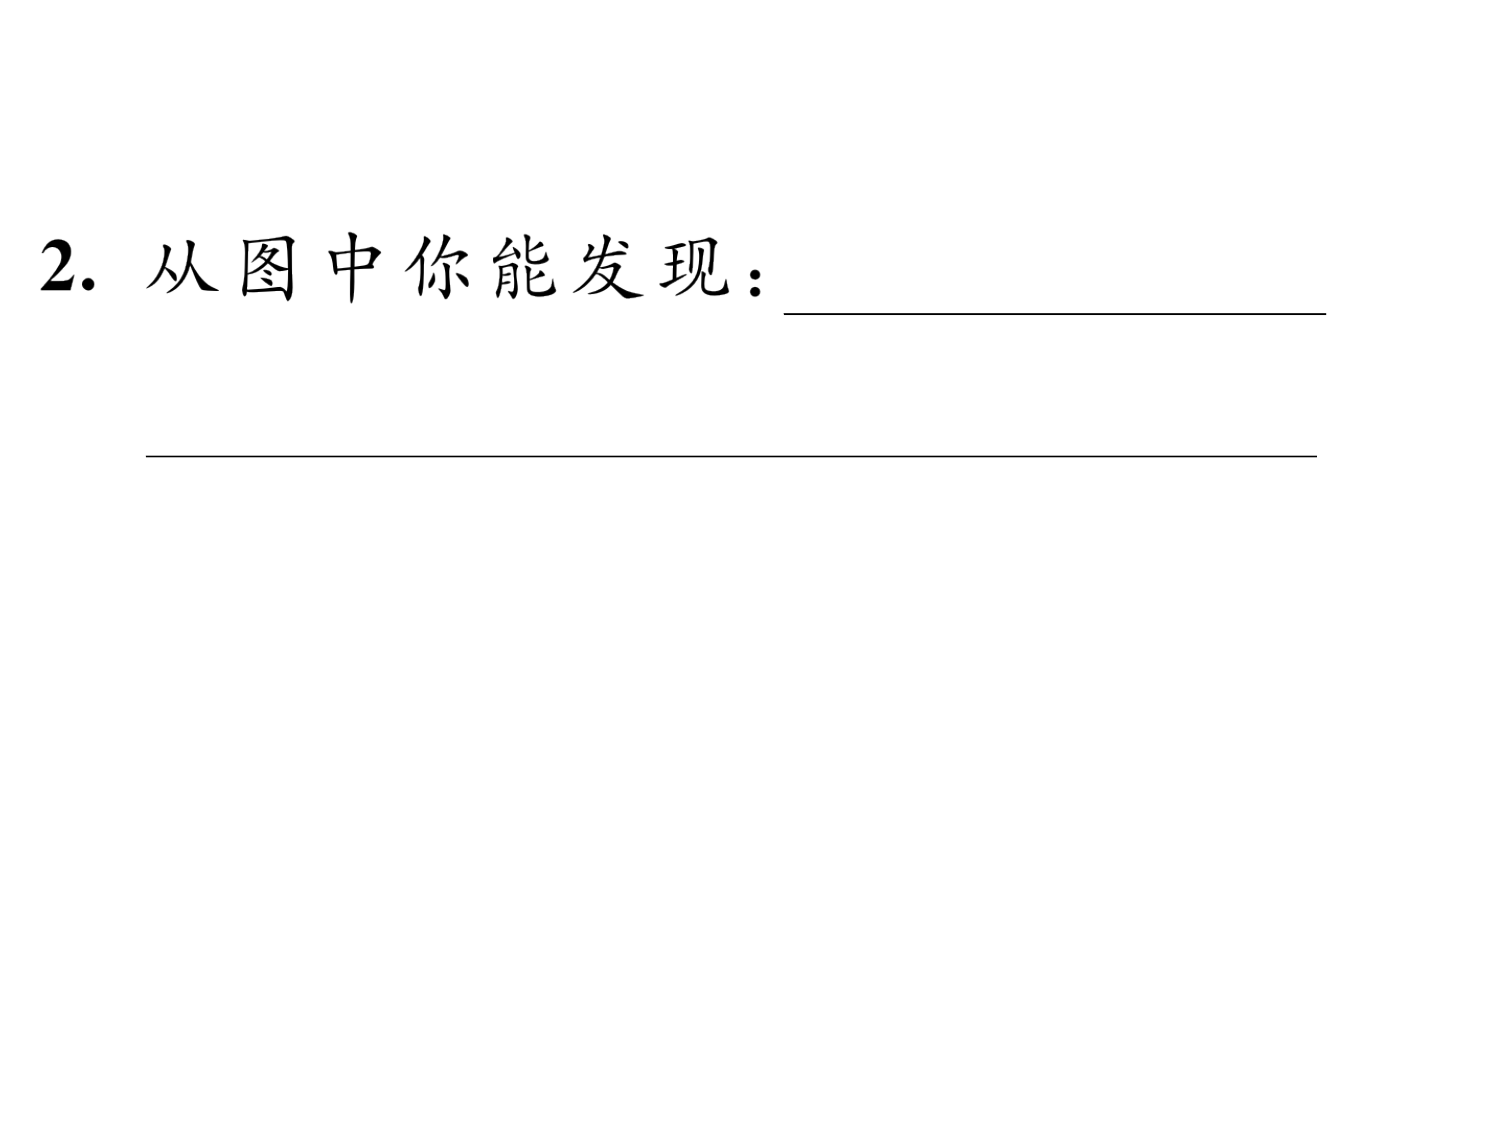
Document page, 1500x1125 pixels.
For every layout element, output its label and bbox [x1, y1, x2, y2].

picture [35, 177, 1453, 512]
